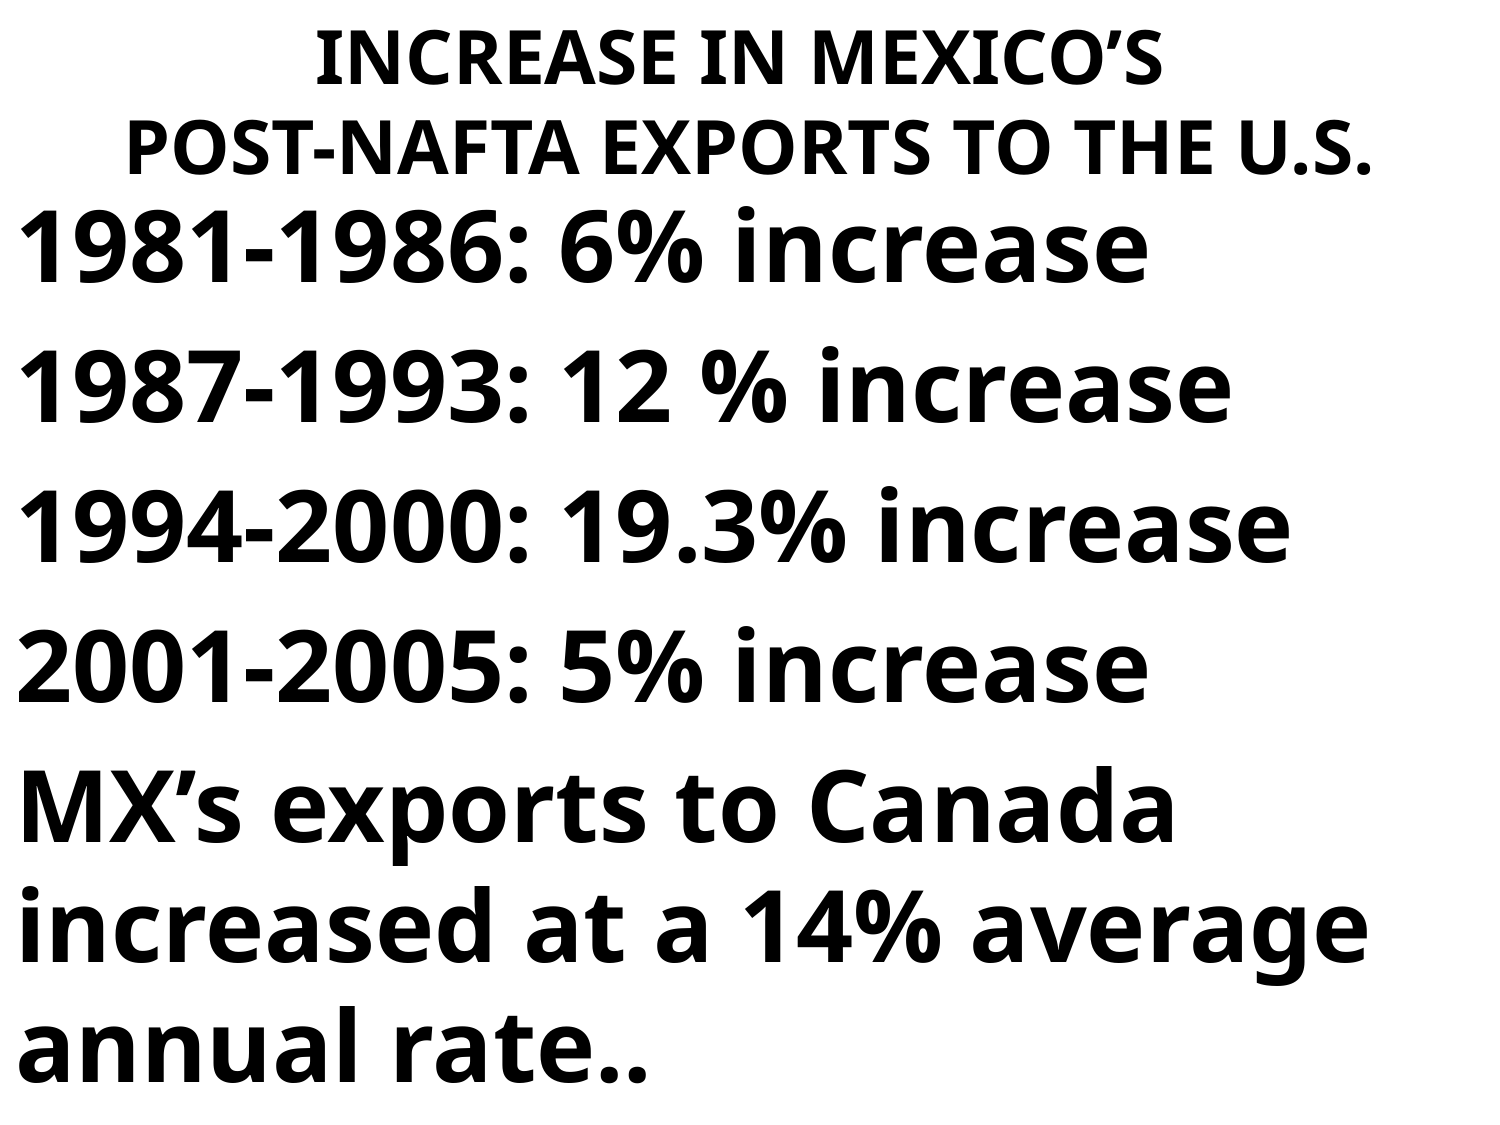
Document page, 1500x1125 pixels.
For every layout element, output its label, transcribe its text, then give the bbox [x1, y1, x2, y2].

title INCREASE IN MEXICO’S POST-NAFTA EXPORTS TO THE U.S. [0, 0, 1500, 174]
subtitle 1981-1986: 6% increase 1987-1993: 12 % increase 1994-2000: 19.3% increase 2001-2005: 5% increase MX’s exports to Canada increased at a 14% average annual rate.. [0, 174, 1500, 1125]
